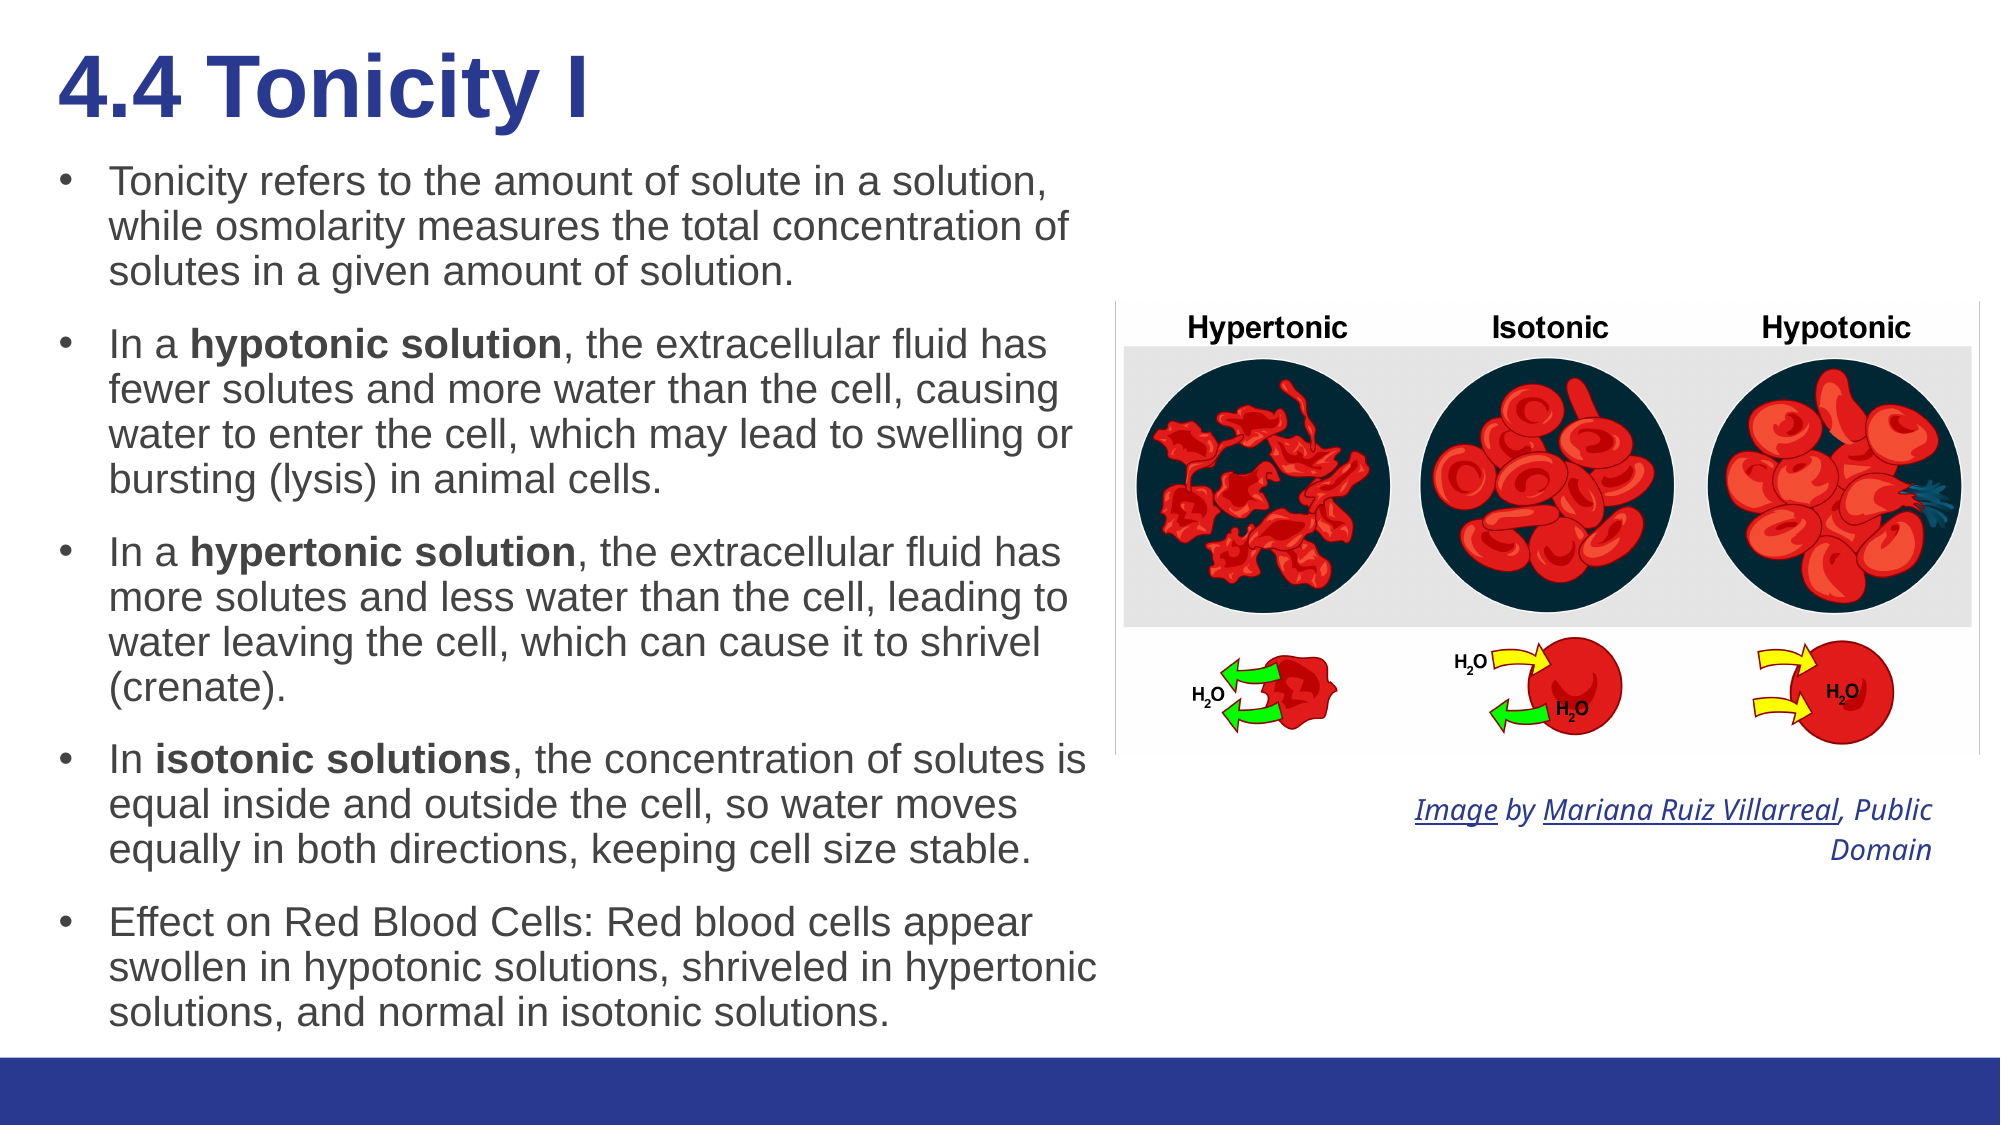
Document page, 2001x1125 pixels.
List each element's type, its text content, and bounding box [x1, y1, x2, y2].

title 4.4 Tonicity I [43, 0, 1948, 198]
list Tonicity refers to the amount of solute in a solution, while osmolarity measures the total concentration of solutes in a given amount of solution. In a hypotonic solution, the extracellular fluid has fewer solutes and more water than the cell, causing water to enter the cell, which may lead to swelling or bursting (lysis) in animal cells. In a hypertonic solution, the extracellular fluid has more solutes and less water than the cell, leading to water leaving the cell, which can cause it to shrivel (crenate). In isotonic solutions, the concentration of solutes is equal inside and outside the cell, so water moves equally in both directions, keeping cell size stable. Effect on Red Blood Cells: Red blood cells appear swollen in hypotonic solutions, shriveled in hypertonic solutions, and normal in isotonic solutions. [43, 152, 1148, 728]
text_box Image by Mariana Ruiz Villarreal, Public Domain [1320, 784, 1948, 874]
picture [1114, 301, 1981, 756]
